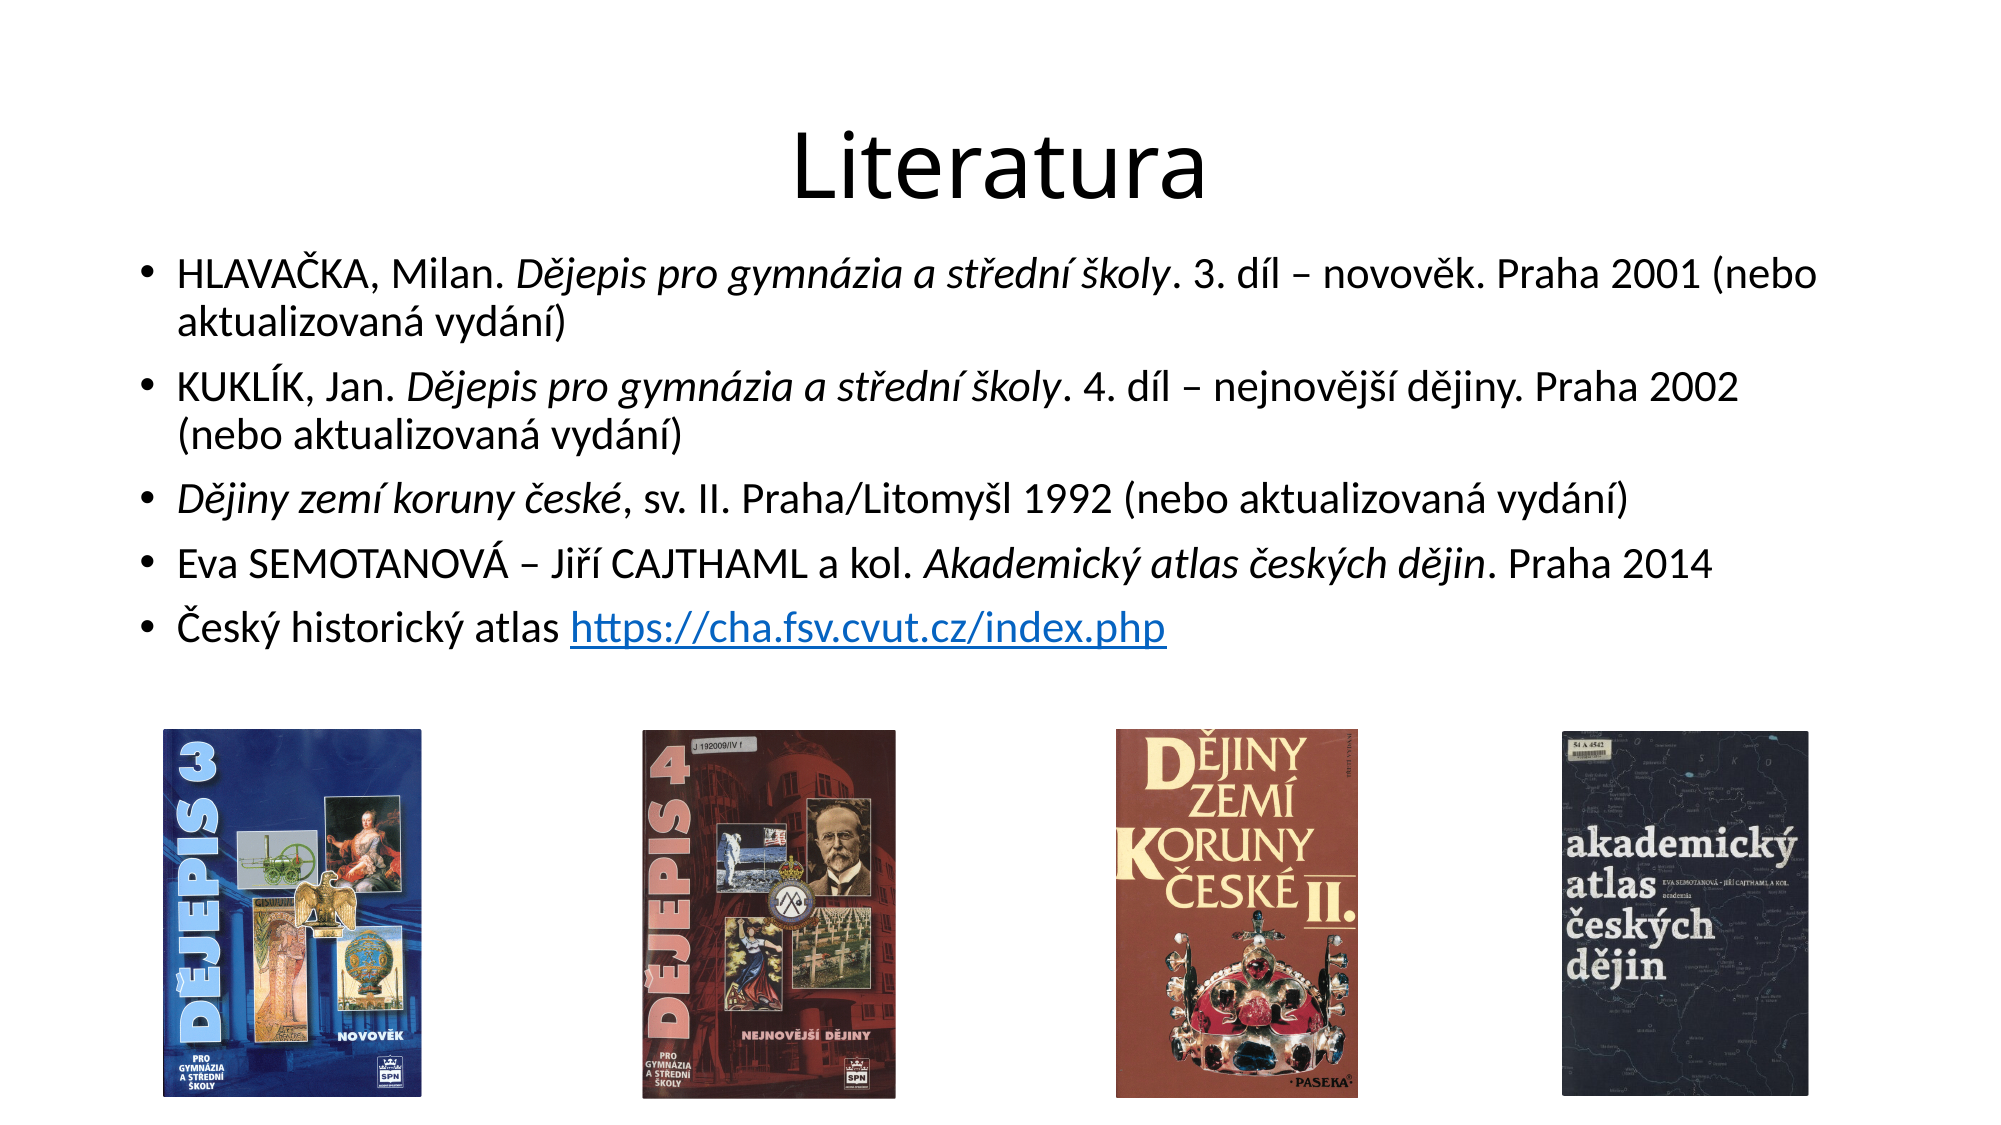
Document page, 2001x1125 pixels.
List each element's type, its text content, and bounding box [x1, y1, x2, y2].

list HLAVAČKA, Milan. Dějepis pro gymnázia a střední školy. 3. díl – novověk. Praha 2001 (nebo aktualizovaná vydání) KUKLÍK, Jan. Dějepis pro gymnázia a střední školy. 4. díl – nejnovější dějiny. Praha 2002 (nebo aktualizovaná vydání) Dějiny zemí koruny české, sv. II. Praha/Litomyšl 1992 (nebo aktualizovaná vydání) Eva SEMOTANOVÁ – Jiří CAJTHAML a kol. Akademický atlas českých dějin. Praha 2014 Český historický atlas https://cha.fsv.cvut.cz/index.php [124, 242, 1850, 663]
picture [1562, 729, 1809, 1098]
picture [162, 729, 422, 1098]
picture [1116, 729, 1358, 1098]
picture [642, 730, 896, 1099]
title Literatura [137, 59, 1863, 278]
